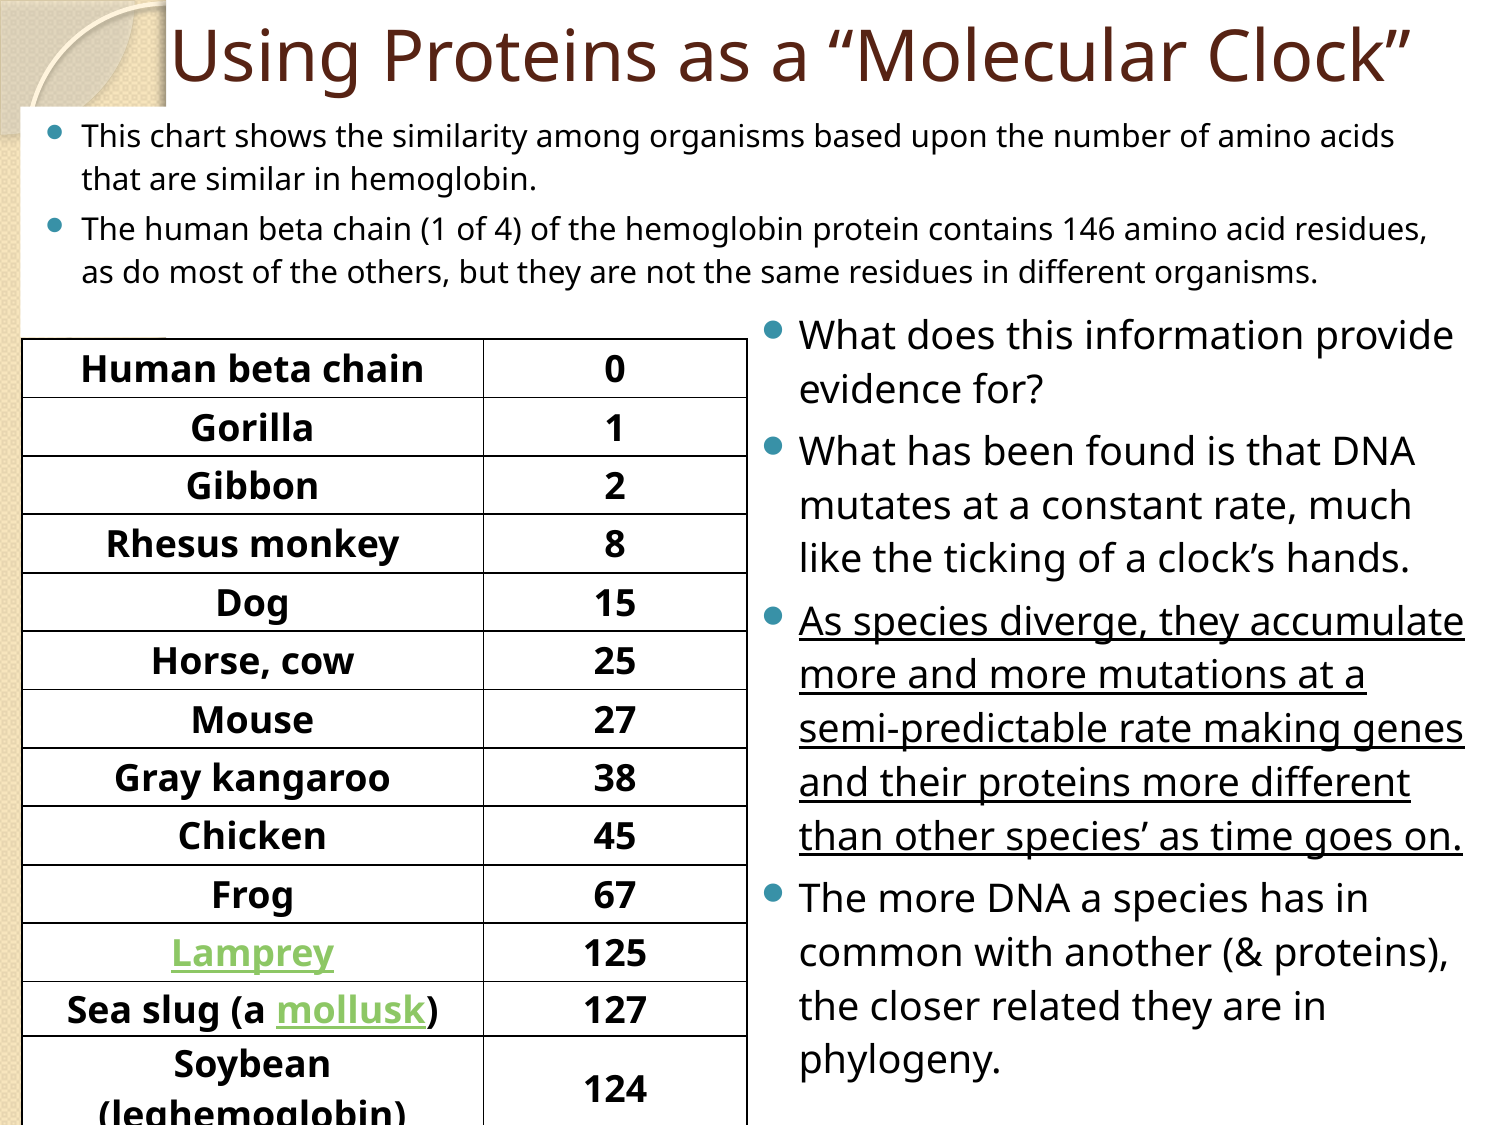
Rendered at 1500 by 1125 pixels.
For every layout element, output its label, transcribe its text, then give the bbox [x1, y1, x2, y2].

table_header Human beta chain [23, 340, 483, 397]
text_box What does this information provide evidence for? What has been found is that DNA mutates at a constant rate, much like the ticking of a clock’s hands. As species diverge, they accumulate more and more mutations at a semi-predictable rate making genes and their proteins more different than other species’ as time goes on. The more DNA a species has in common with another (& proteins), the closer related they are in phylogeny. [735, 299, 1486, 1125]
table_cell Horse, cow [23, 632, 483, 689]
table_cell Gray kangaroo [23, 749, 483, 805]
list This chart shows the similarity among organisms based upon the number of amino acids that are similar in hemoglobin. The human beta chain (1 of 4) of the hemoglobin protein contains 146 amino acid residues, as do most of the others, but they are not the same residues in different organisms. [20, 106, 1458, 338]
table_cell Gibbon [23, 457, 483, 513]
table_cell Rhesus monkey [23, 515, 483, 572]
table_cell Sea slug (a mollusk) [23, 982, 483, 1035]
table_cell 127 [484, 982, 735, 1035]
table_cell 25 [484, 632, 735, 689]
table_cell 124 [484, 1037, 735, 1125]
table_cell Soybean (leghemoglobin) [23, 1037, 483, 1125]
table_cell 1 [484, 398, 735, 455]
table_cell 8 [484, 515, 735, 572]
table_cell Lamprey [23, 924, 483, 981]
table_cell 38 [484, 749, 735, 805]
table_cell Dog [23, 574, 483, 630]
table_cell 27 [484, 690, 735, 747]
table_cell Mouse [23, 690, 483, 747]
table_header 0 [484, 340, 735, 397]
table_cell 125 [484, 924, 735, 981]
title Using Proteins as a “Molecular Clock” [154, 0, 1458, 105]
table_cell Gorilla [23, 398, 483, 455]
table_cell 45 [484, 807, 735, 864]
table_cell 2 [484, 457, 735, 513]
table_cell Chicken [23, 807, 483, 864]
table_cell 67 [484, 866, 735, 922]
table_cell Frog [23, 866, 483, 922]
table_cell 15 [484, 574, 735, 630]
